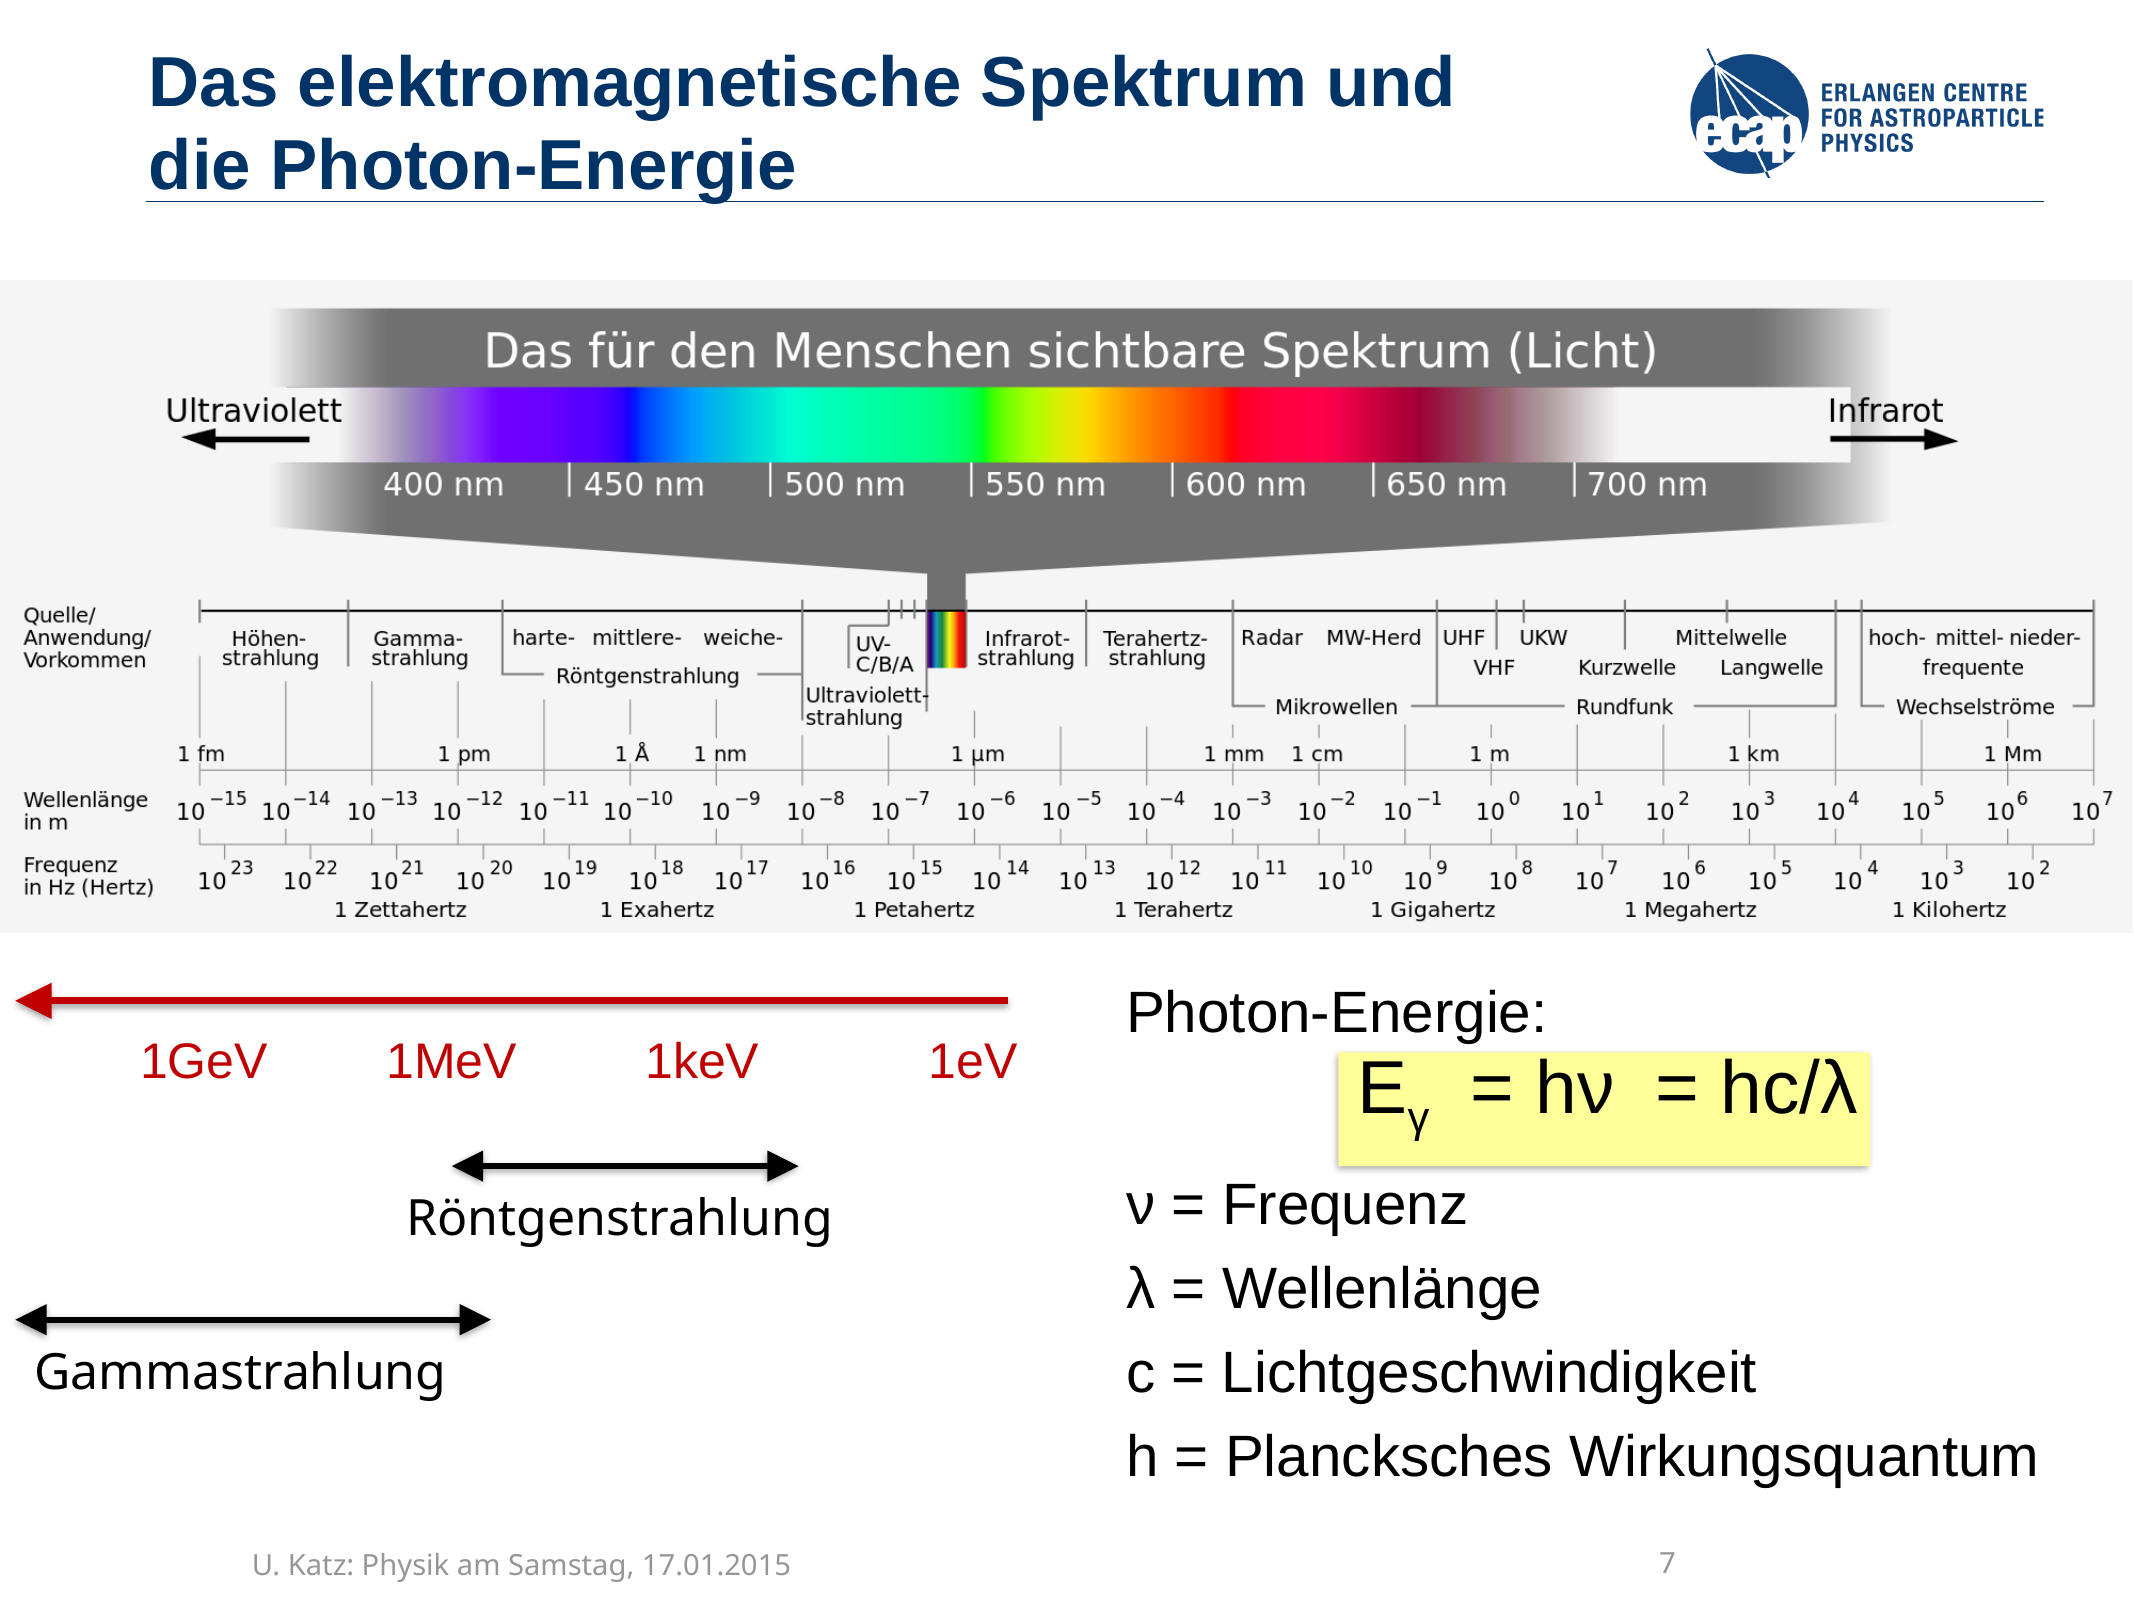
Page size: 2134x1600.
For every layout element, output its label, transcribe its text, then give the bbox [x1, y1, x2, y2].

text_box 1keV [630, 1021, 775, 1096]
footer U. Katz: Physik am Samstag, 17.01.2015 [251, 1527, 1608, 1600]
text_box Röntgenstrahlung [391, 1178, 848, 1254]
slide_number 7 [1604, 1528, 1676, 1600]
title Das elektromagnetische Spektrum und die Photon-Energie [131, 28, 1761, 191]
text_box 1GeV [125, 1021, 283, 1096]
text_box 1eV [914, 1020, 1033, 1096]
text_box Gammastrahlung [19, 1332, 462, 1408]
text_box 1MeV [371, 1021, 532, 1096]
text_box Photon-Energie: Eγ = hν = hc/λ ν = Frequenz λ = Wellenlänge c = Lichtgeschwindigkeit h = Plancksches Wirkungsquantum [1109, 964, 2107, 1497]
picture [0, 279, 2134, 934]
